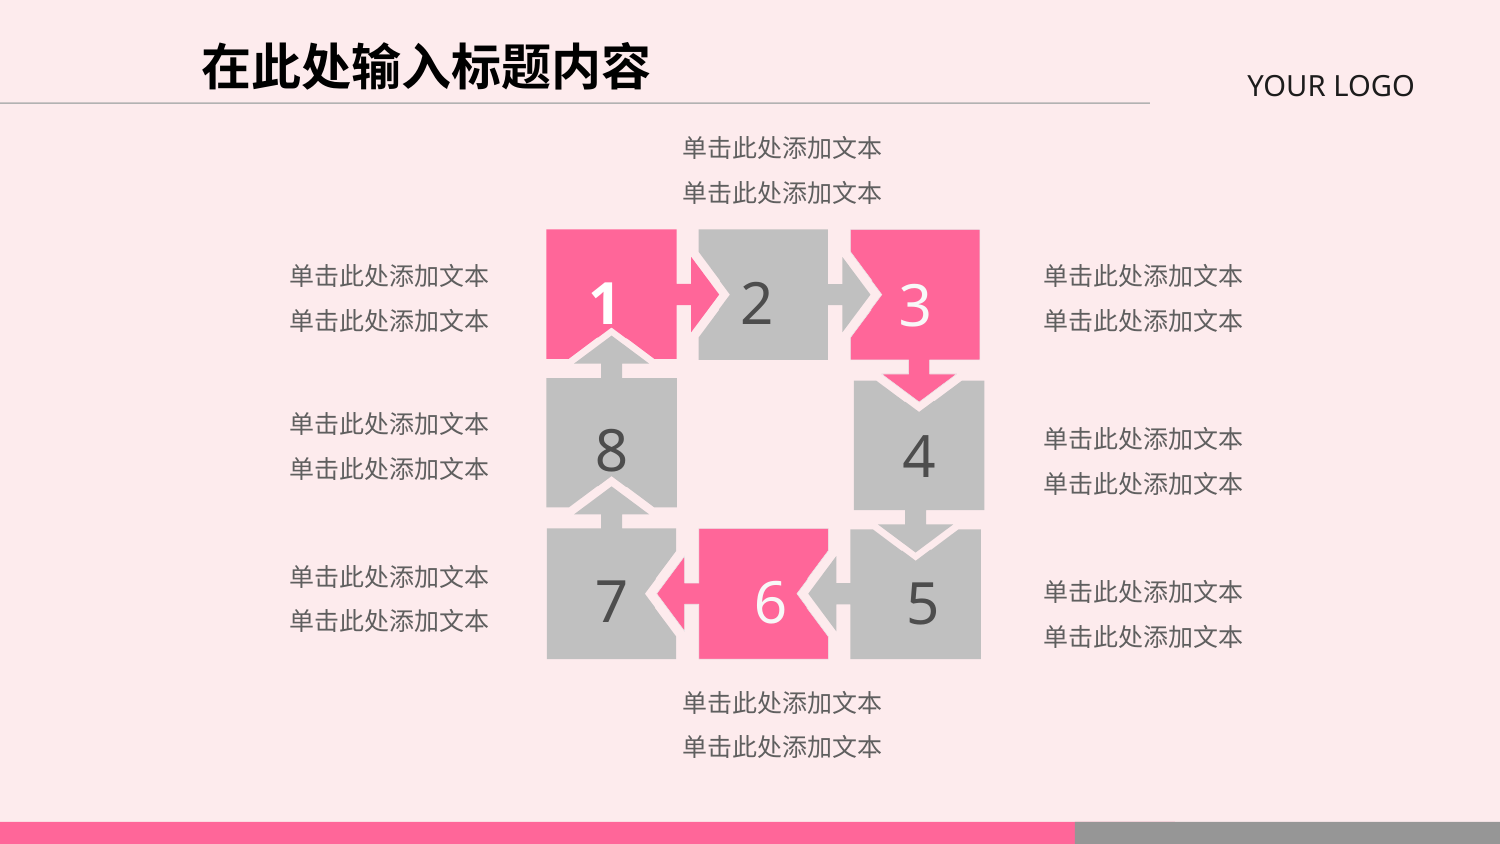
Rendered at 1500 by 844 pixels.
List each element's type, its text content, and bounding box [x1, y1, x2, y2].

text_box 单击此处添加文本 单击此处添加文本 [270, 238, 505, 343]
text_box 在此处输入标题内容 [137, 28, 716, 103]
text_box 4 [853, 380, 985, 553]
text_box 单击此处添加文本 单击此处添加文本 [270, 538, 505, 644]
text_box 2 [698, 229, 871, 360]
text_box 单击此处添加文本 单击此处添加文本 [1028, 401, 1263, 507]
text_box 单击此处添加文本 单击此处添加文本 [1028, 238, 1263, 343]
text_box 1 [546, 229, 720, 359]
text_box 8 [546, 335, 677, 508]
text_box 单击此处添加文本 单击此处添加文本 [665, 110, 900, 215]
text_box 3 [850, 229, 980, 403]
text_box 单击此处添加文本 单击此处添加文本 [1028, 554, 1263, 659]
text_box 6 [656, 528, 829, 660]
text_box 7 [546, 486, 677, 660]
text_box 单击此处添加文本 单击此处添加文本 [270, 386, 505, 491]
picture [0, 0, 1500, 821]
text_box 单击此处添加文本 单击此处添加文本 [665, 664, 900, 770]
text_box 5 [808, 529, 981, 660]
